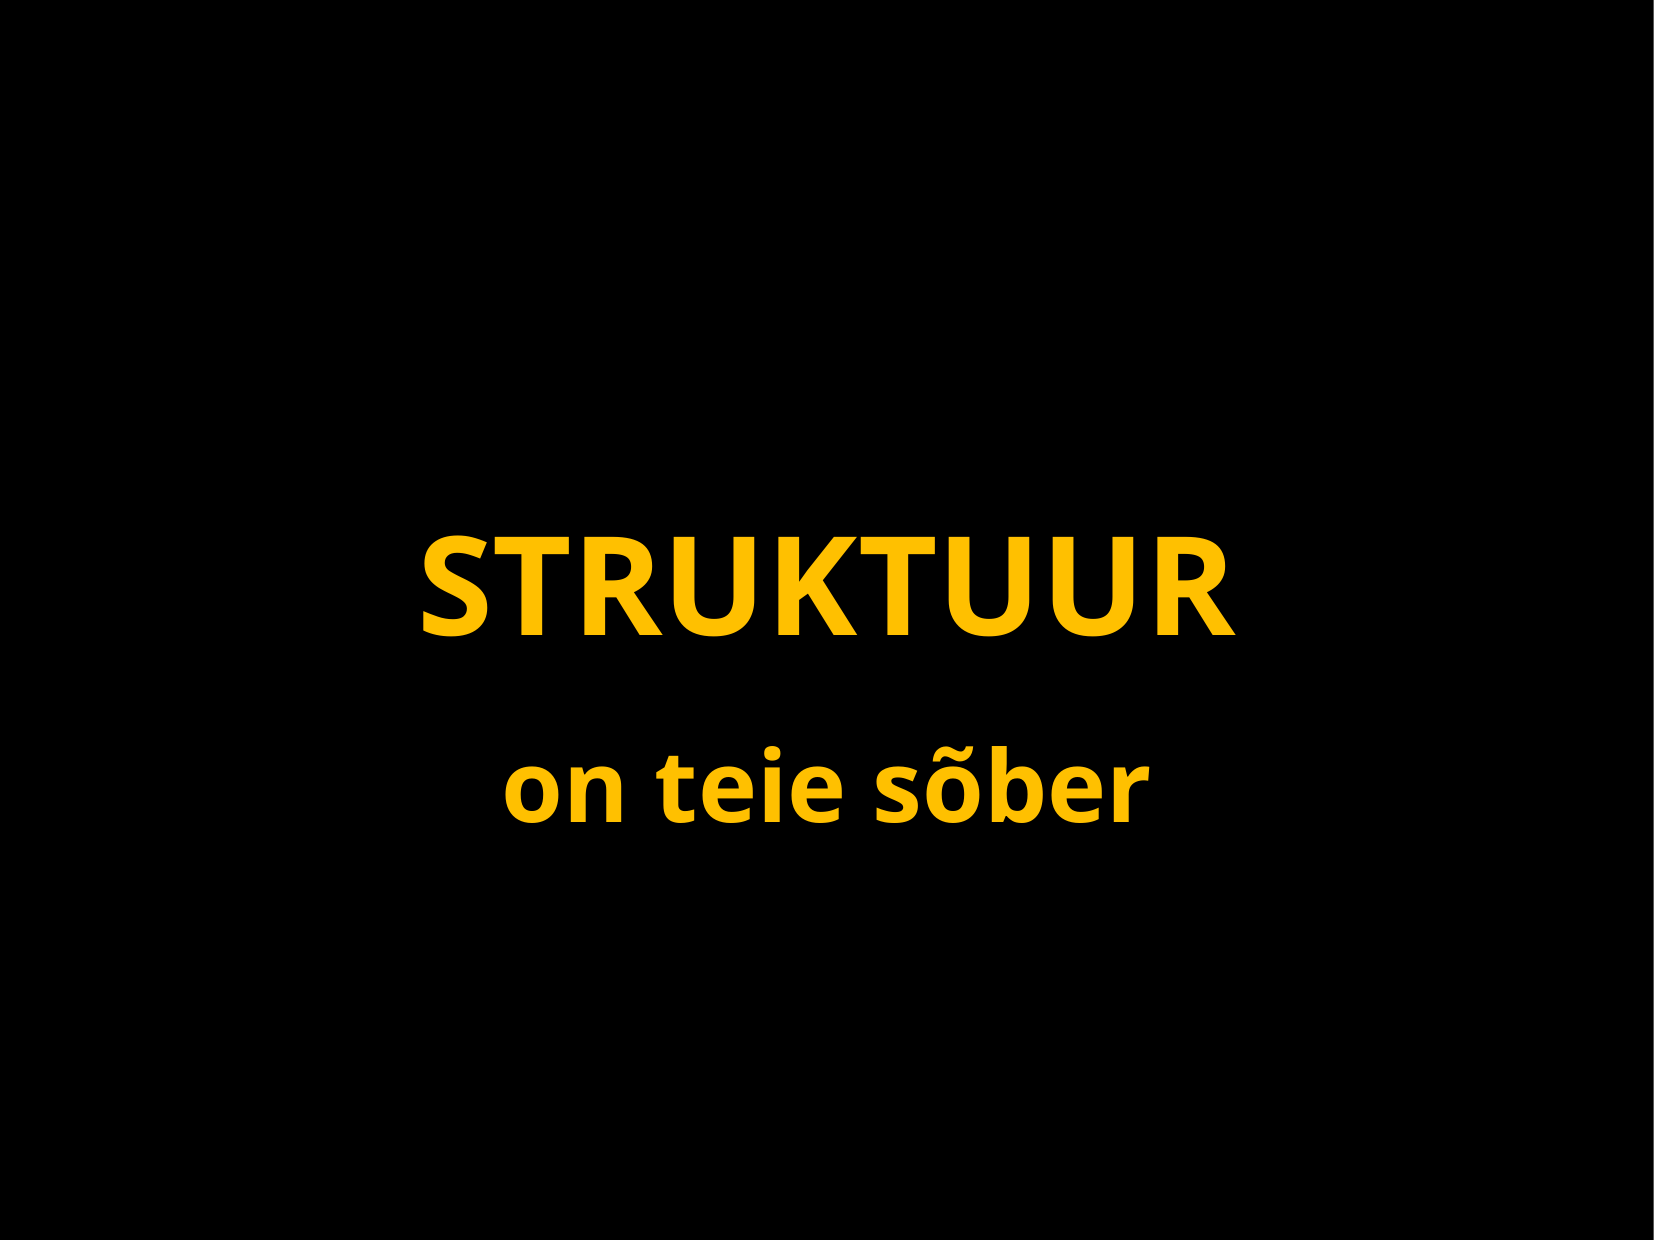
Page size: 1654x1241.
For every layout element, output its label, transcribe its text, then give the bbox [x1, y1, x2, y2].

text_box STRUKTUUR on teie sõber [58, 407, 1595, 850]
